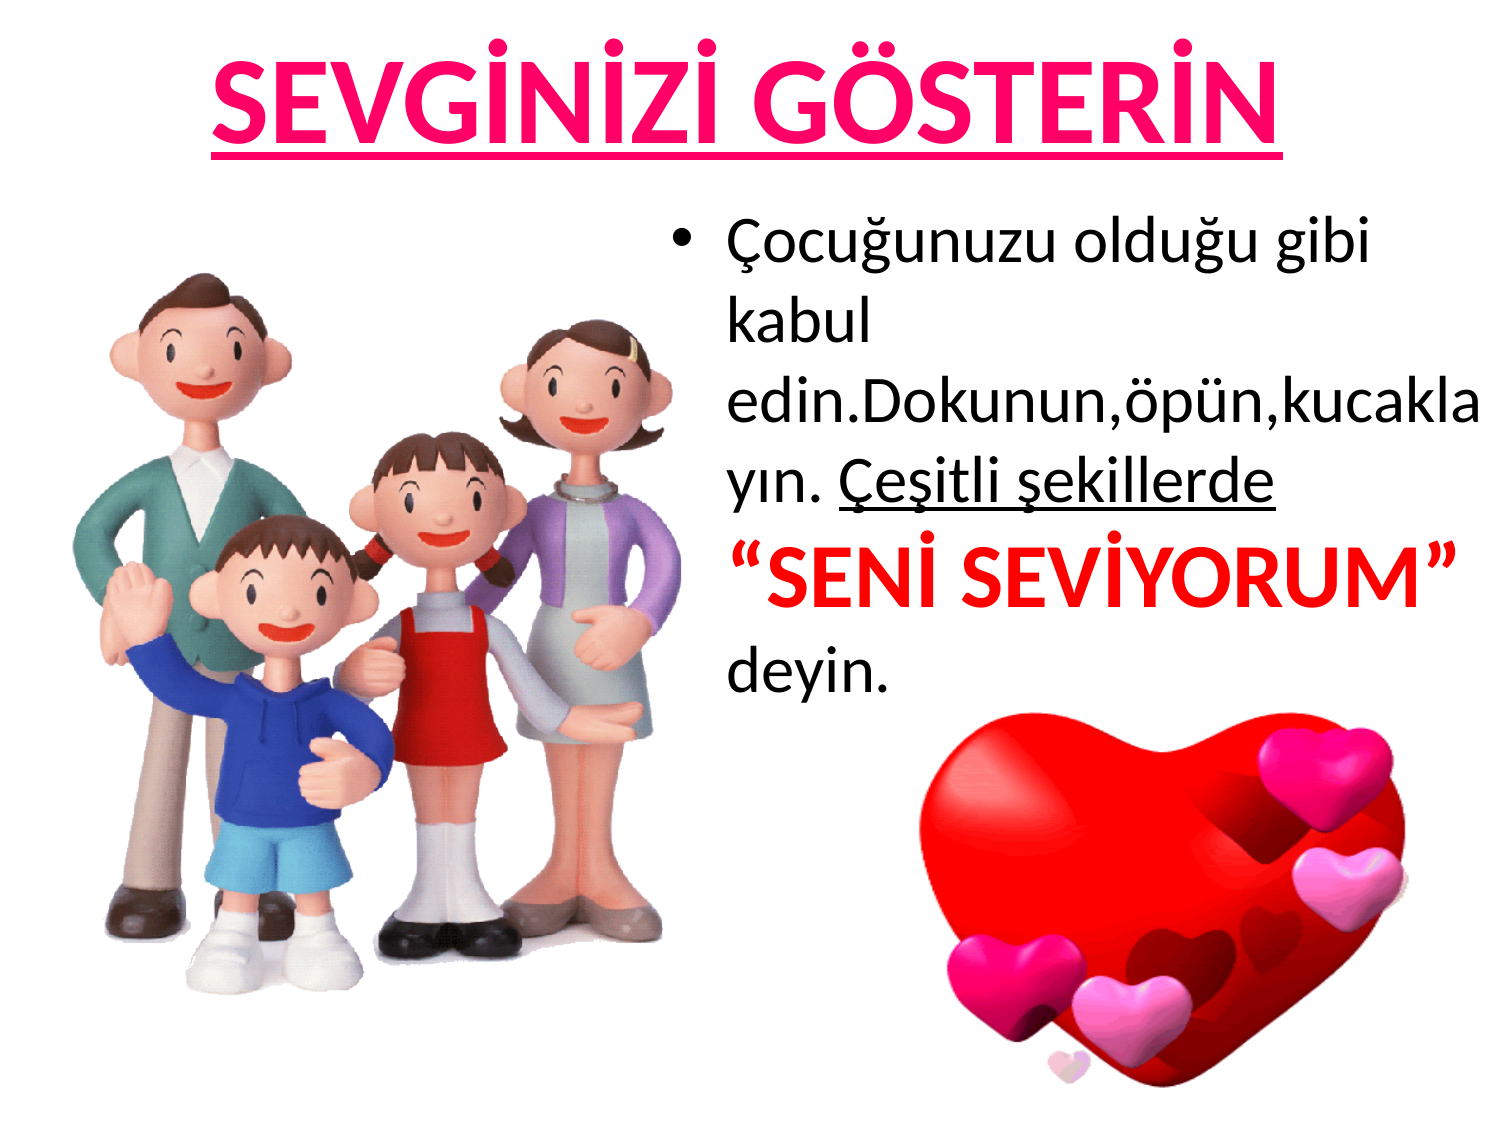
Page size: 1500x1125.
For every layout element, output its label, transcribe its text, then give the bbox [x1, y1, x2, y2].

picture [64, 266, 698, 1007]
title SEVGİNİZİ GÖSTERİN [71, 0, 1422, 188]
list Çocuğunuzu olduğu gibi kabul edin.Dokunun,öpün,kucaklayın. Çeşitli şekillerde “SENİ SEVİYORUM” deyin. [655, 188, 1500, 931]
picture [903, 641, 1424, 1125]
